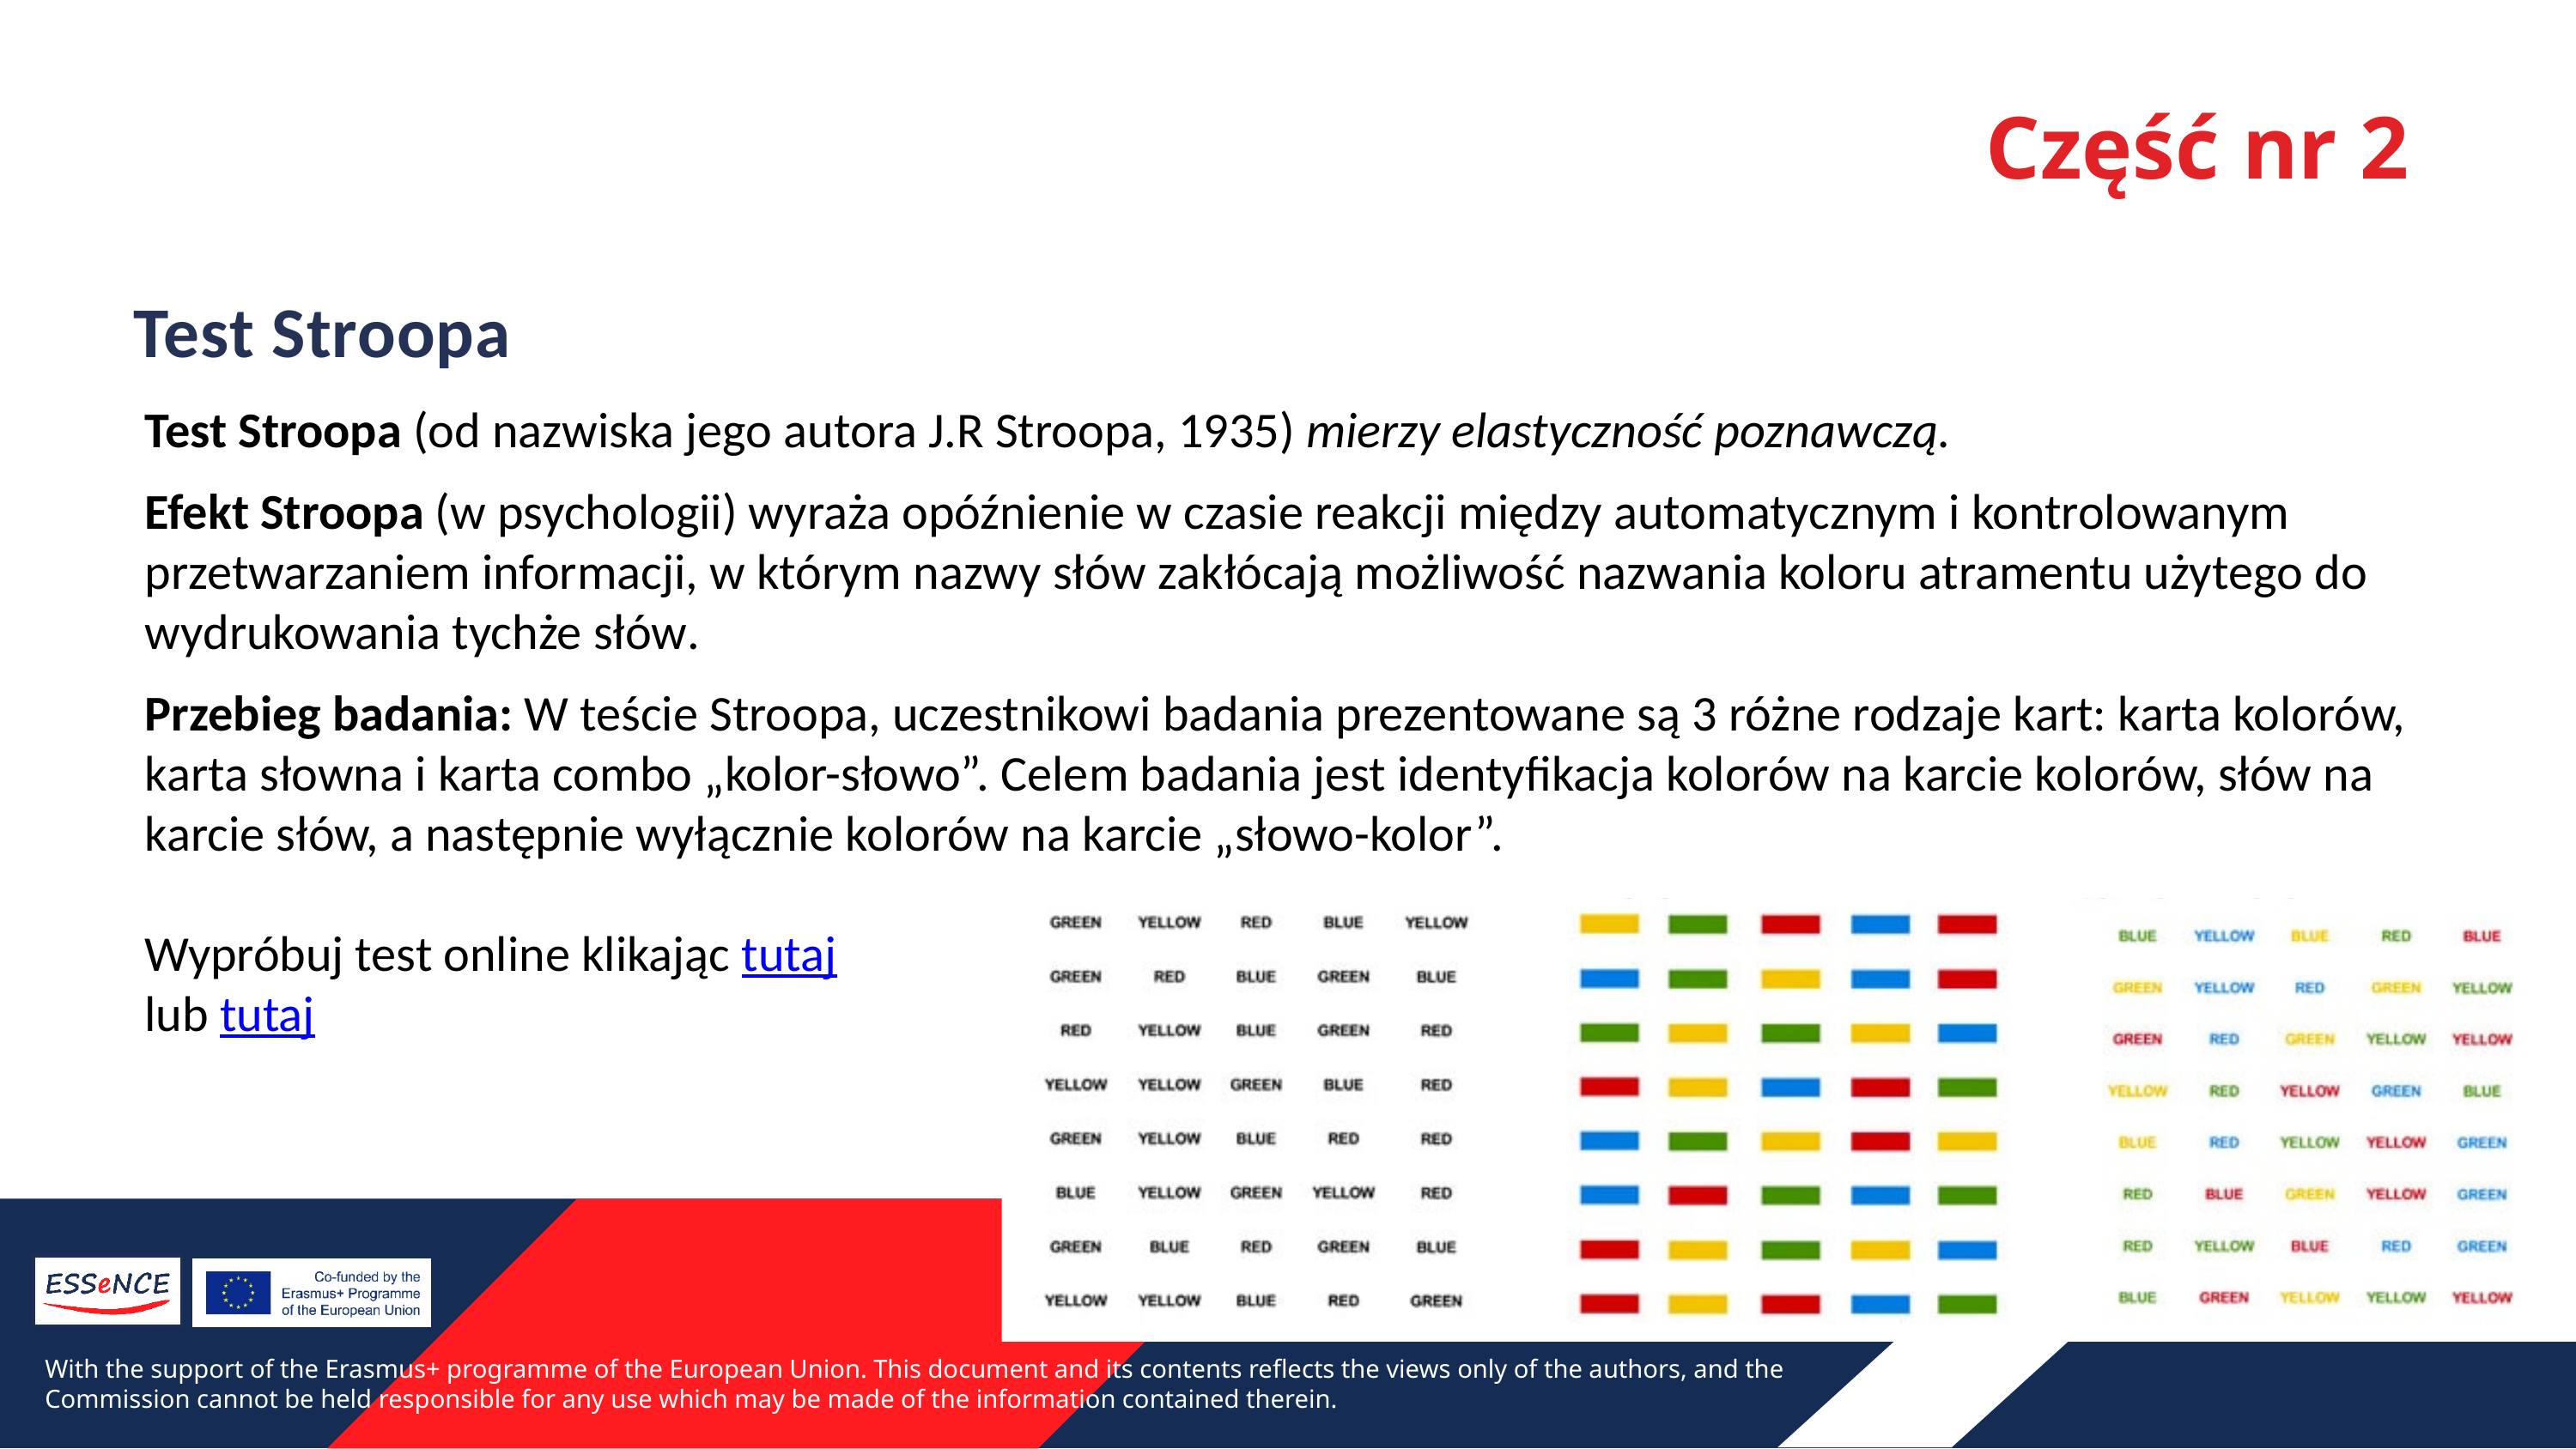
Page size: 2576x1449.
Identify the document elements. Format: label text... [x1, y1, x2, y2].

text_box Test Stroopa (od nazwiska jego autora J.R Stroopa, 1935) mierzy elastyczność poznawczą. Efekt Stroopa (w psychologii) wyraża opóźnienie w czasie reakcji między automatycznym i kontrolowanym przetwarzaniem informacji, w którym nazwy słów zakłócają możliwość nazwania koloru atramentu użytego do wydrukowania tychże słów. Przebieg badania: W teście Stroopa, uczestnikowi badania prezentowane są 3 różne rodzaje kart: karta kolorów, karta słowna i karta combo „kolor-słowo”. Celem badania jest identyfikacja kolorów na karcie kolorów, słów na karcie słów, a następnie wyłącznie kolorów na karcie „słowo-kolor”. Wypróbuj test online klikając tutaj lub tutaj [131, 391, 2480, 1048]
picture [32, 1254, 183, 1328]
picture [192, 1258, 431, 1328]
text_box With the support of the Erasmus+ programme of the European Union. This document and its contents reflects the views only of the authors, and the Commission cannot be held responsible for any use which may be made of the information contained therein. [32, 1346, 1803, 1420]
text_box Test Stroopa [131, 284, 2082, 373]
text_box Część nr 2 [1985, 91, 2515, 197]
picture [1001, 898, 2576, 1342]
